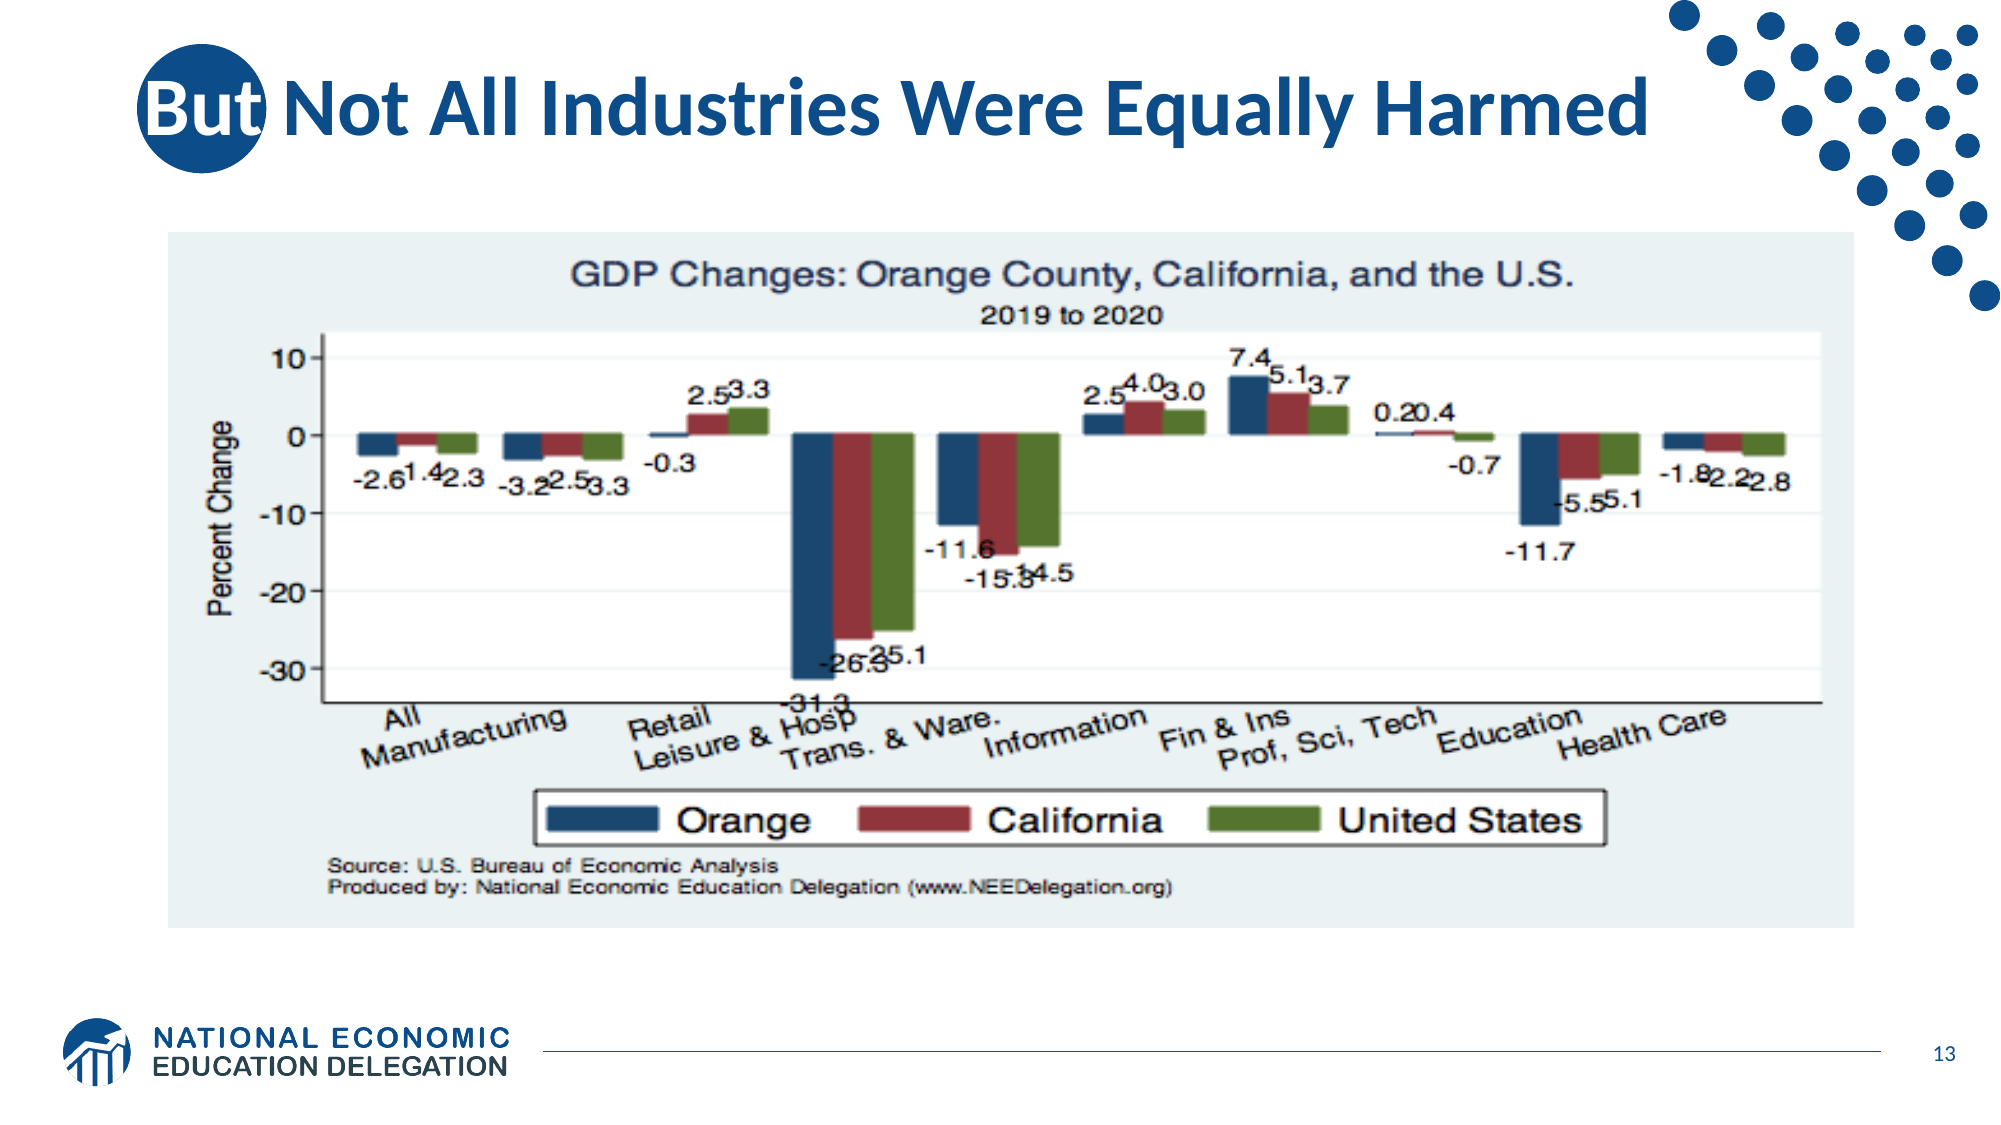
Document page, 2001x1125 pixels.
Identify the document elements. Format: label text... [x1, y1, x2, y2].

title But Not All Industries Were Equally Harmed [128, 0, 1854, 218]
picture [55, 1013, 520, 1091]
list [168, 232, 1854, 928]
slide_number 13 [1521, 1022, 1972, 1082]
